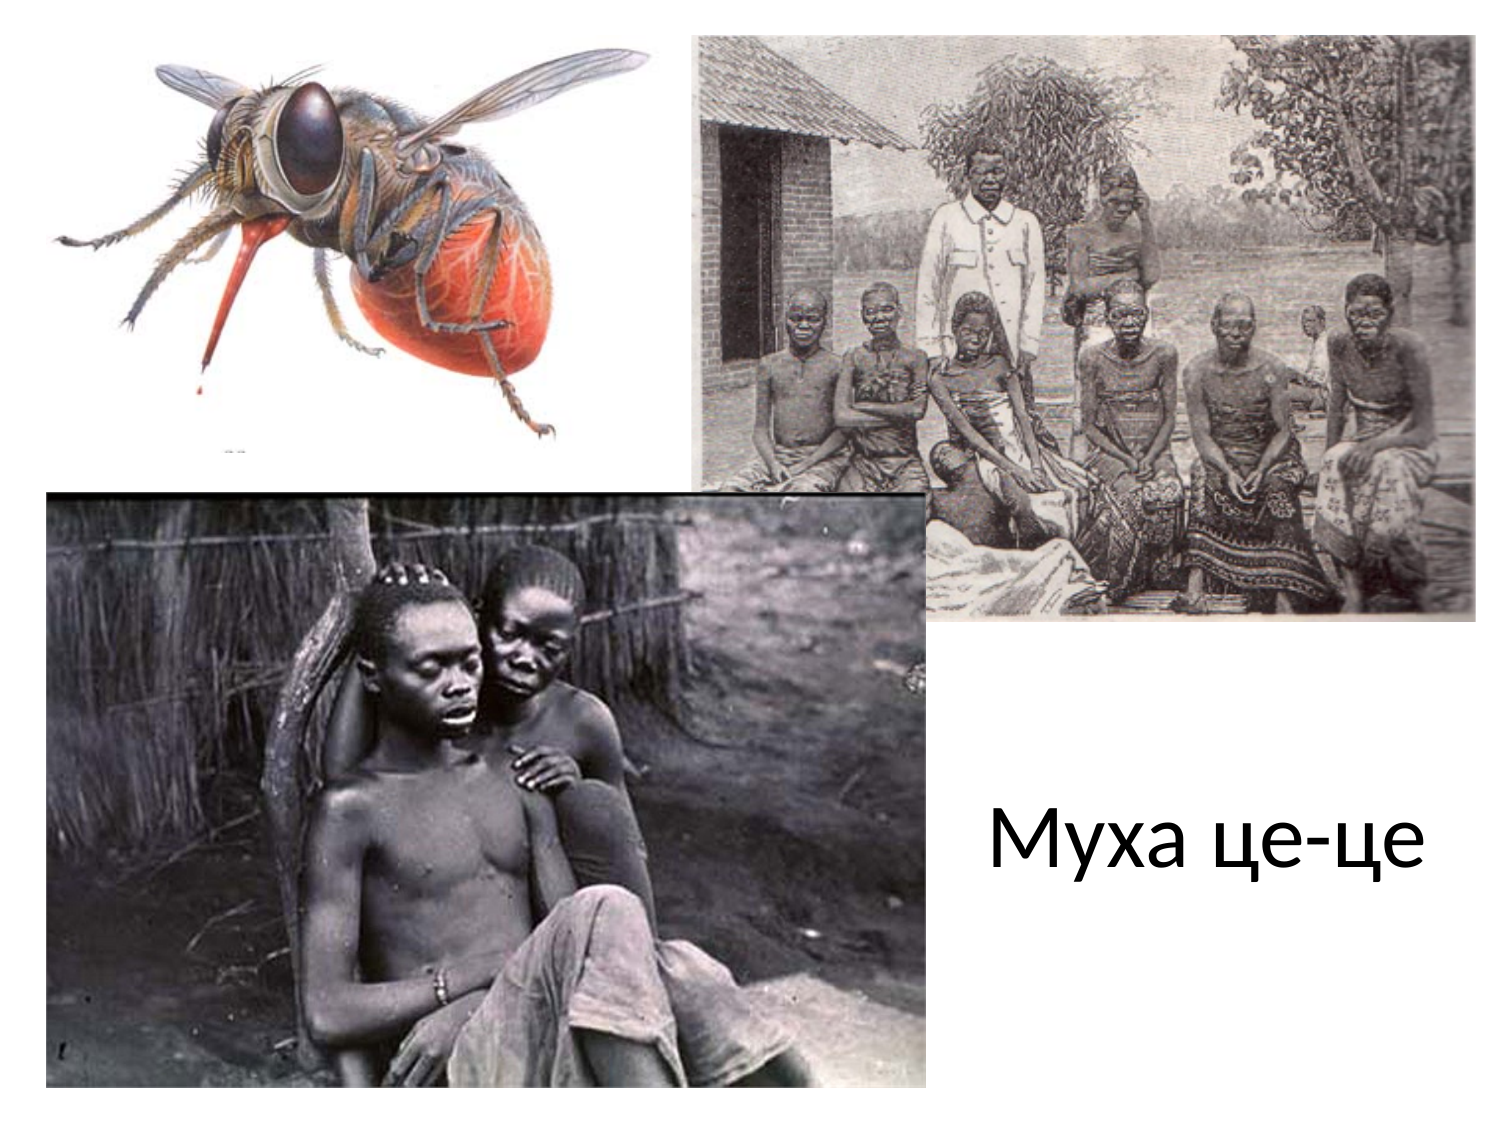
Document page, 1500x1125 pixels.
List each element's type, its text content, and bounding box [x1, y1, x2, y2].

picture [46, 34, 1476, 1088]
picture [46, 34, 673, 453]
title Муха це-це [937, 750, 1477, 913]
